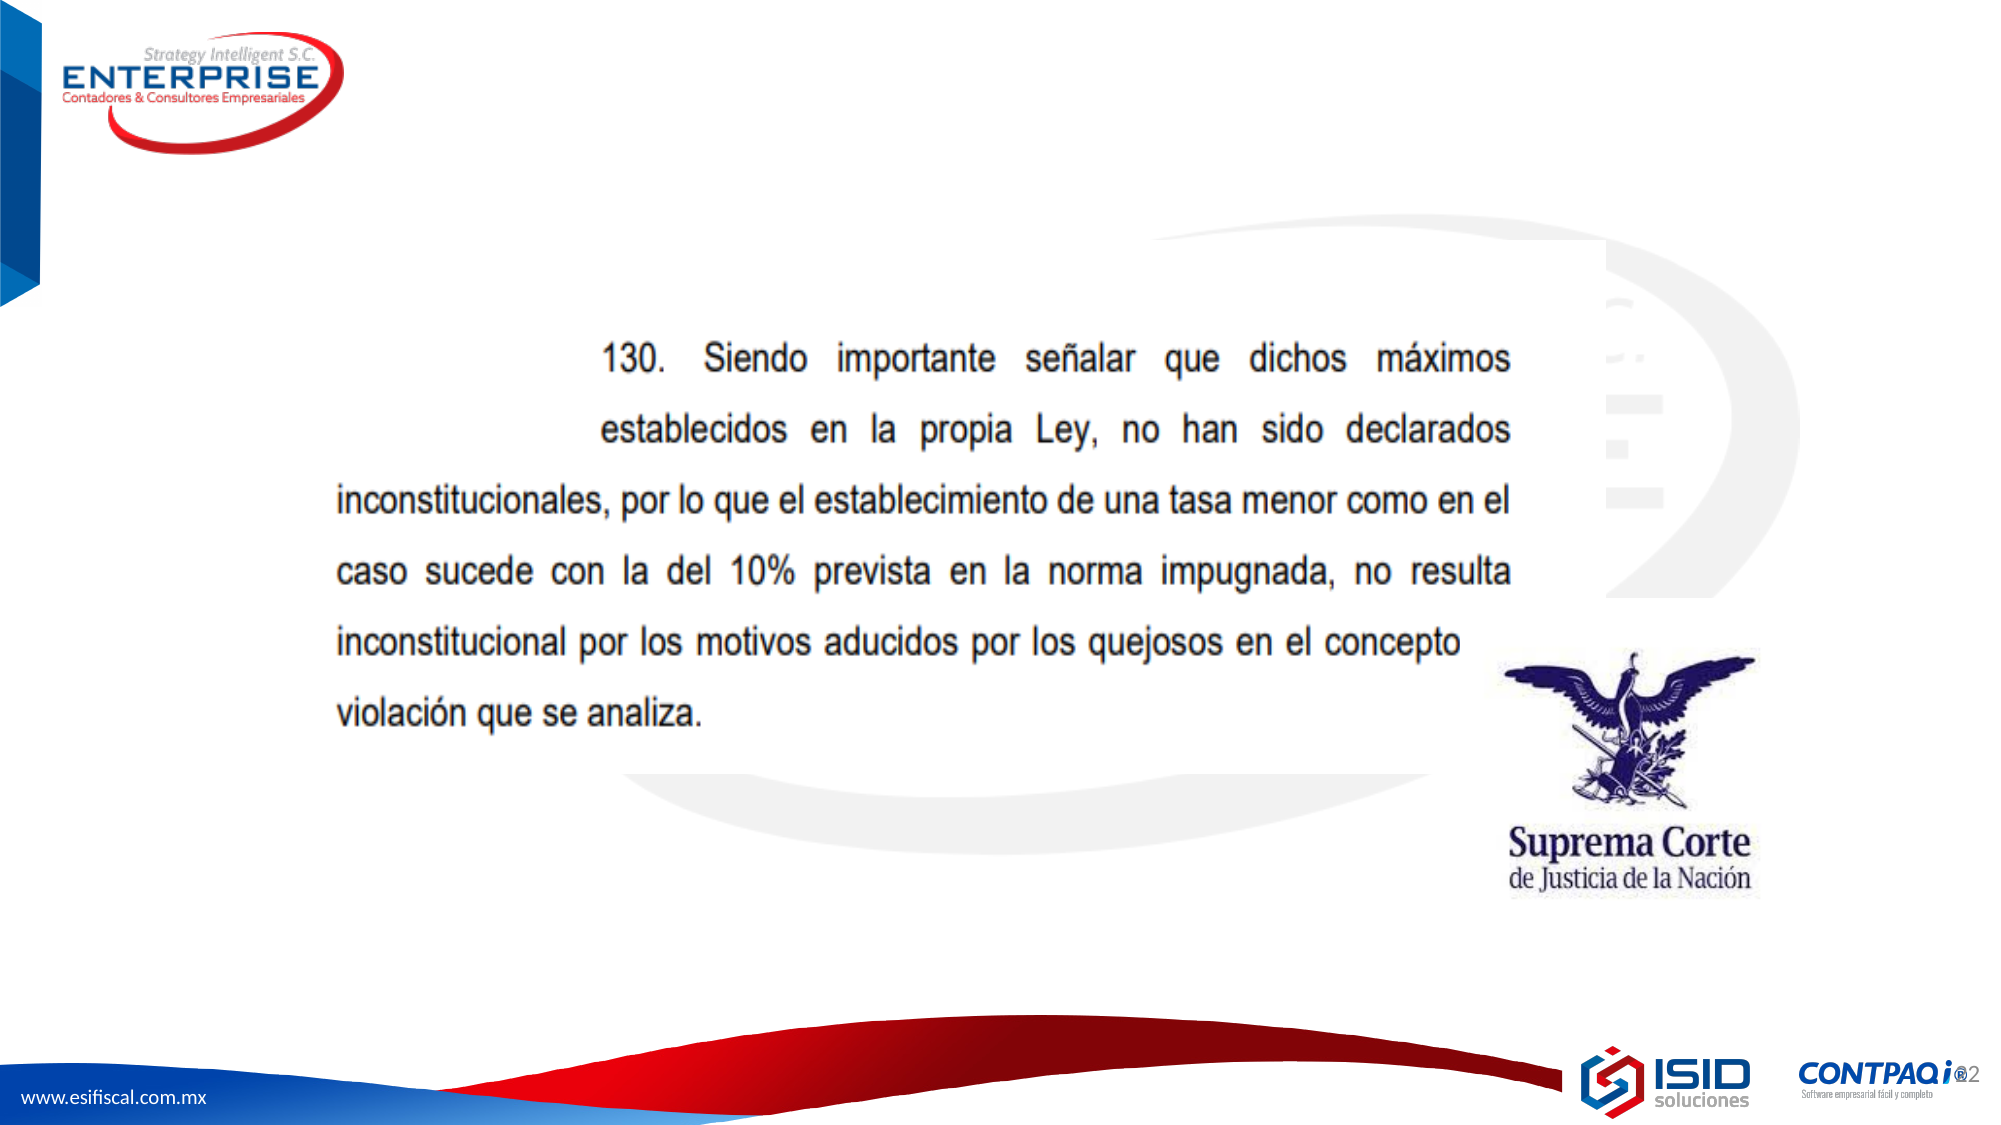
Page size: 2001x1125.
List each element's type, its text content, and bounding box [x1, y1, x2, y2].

picture [0, 980, 1563, 1125]
picture [1581, 1046, 1750, 1119]
slide_number 22 [1744, 1042, 1996, 1103]
picture [62, 32, 344, 155]
picture [1, 0, 42, 306]
picture [188, 213, 1812, 951]
